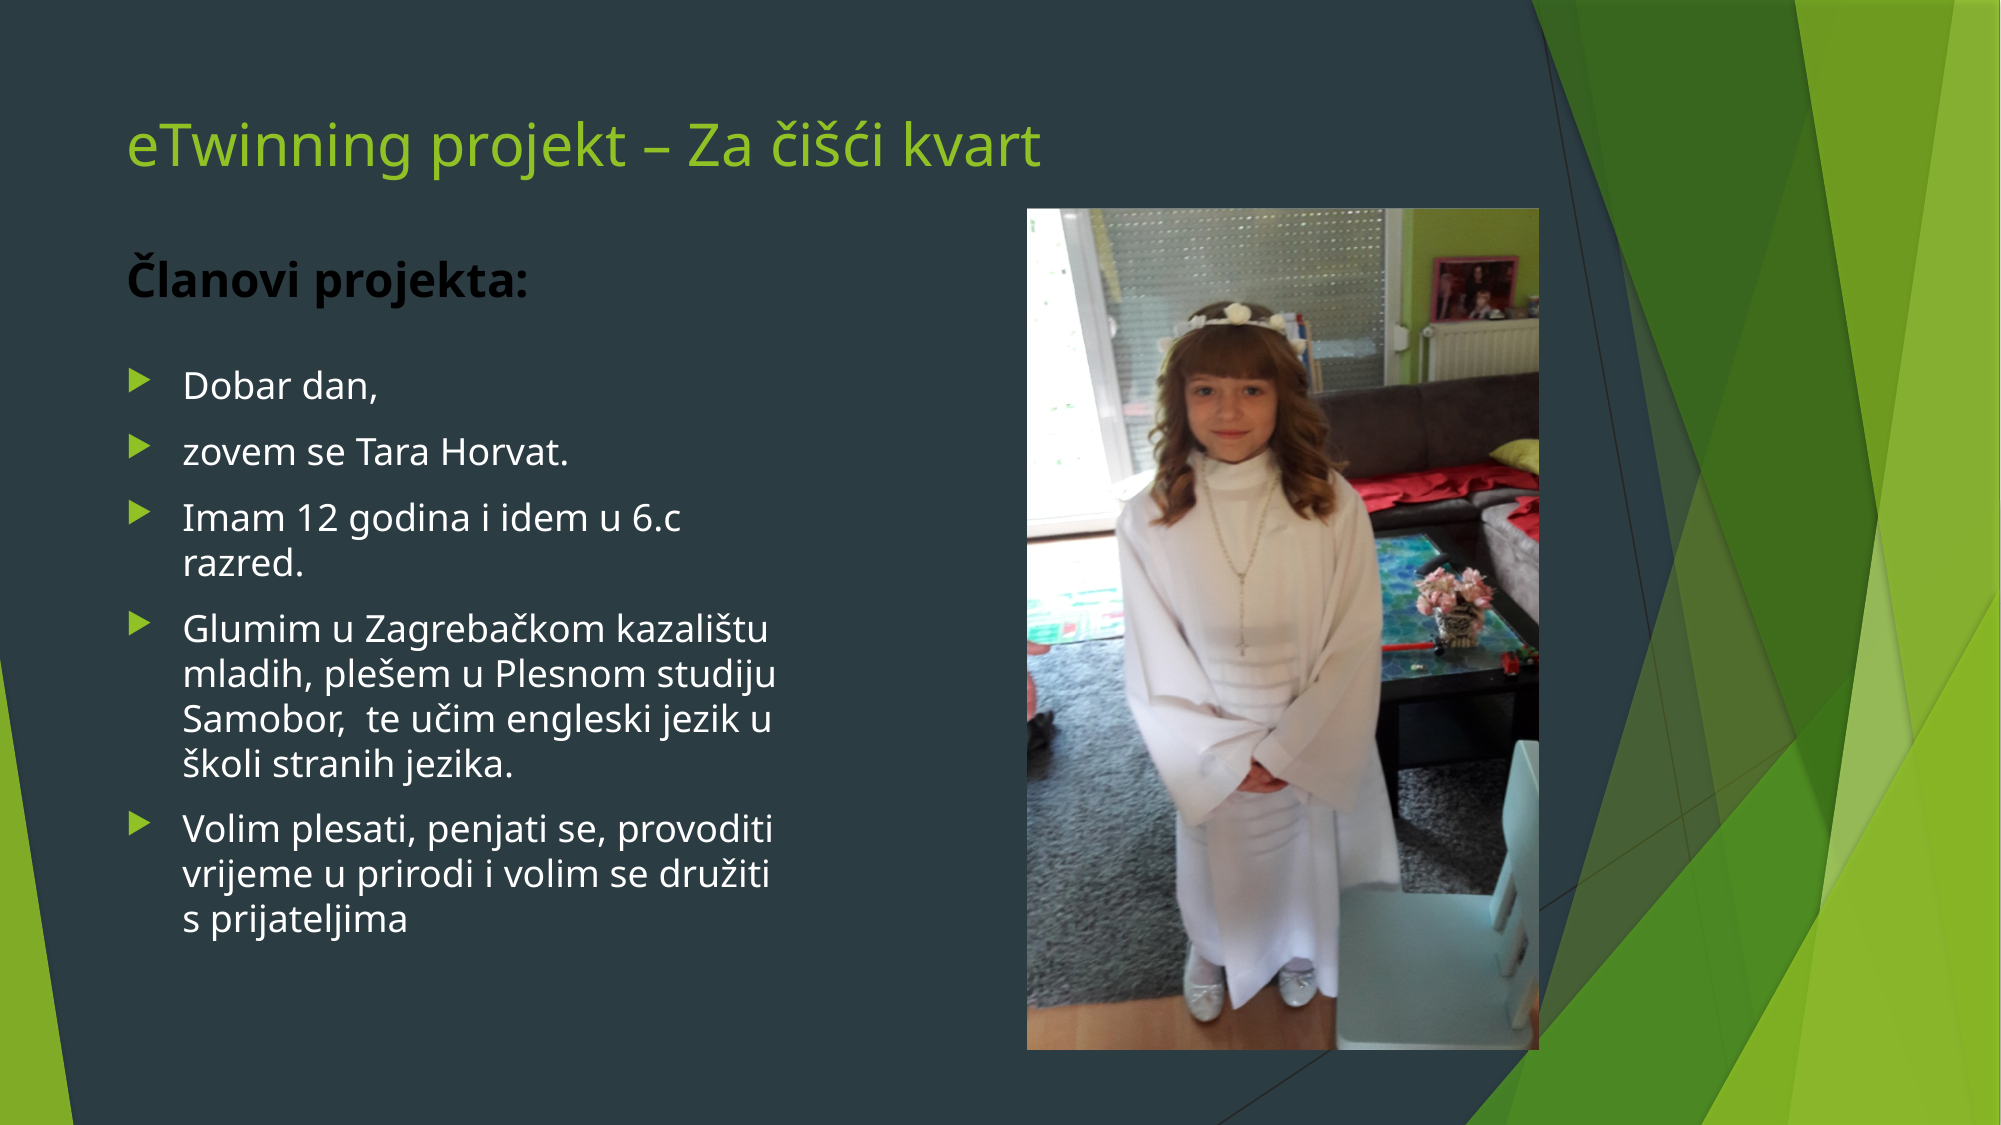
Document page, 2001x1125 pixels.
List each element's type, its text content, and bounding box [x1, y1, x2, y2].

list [861, 372, 1704, 886]
title eTwinning projekt – Za čišći kvart Članovi projekta: [111, 99, 1522, 317]
picture [1027, 886, 1539, 1049]
list Dobar dan, zovem se Tara Horvat. Imam 12 godina i idem u 6.c razred. Glumim u Zagrebačkom kazalištu mladih, plešem u Plesnom studiju Samobor, te učim engleski jezik u školi stranih jezika. Volim plesati, penjati se, provoditi vrijeme u prirodi i volim se družiti s prijateljima [111, 354, 798, 992]
picture [1027, 209, 1539, 372]
